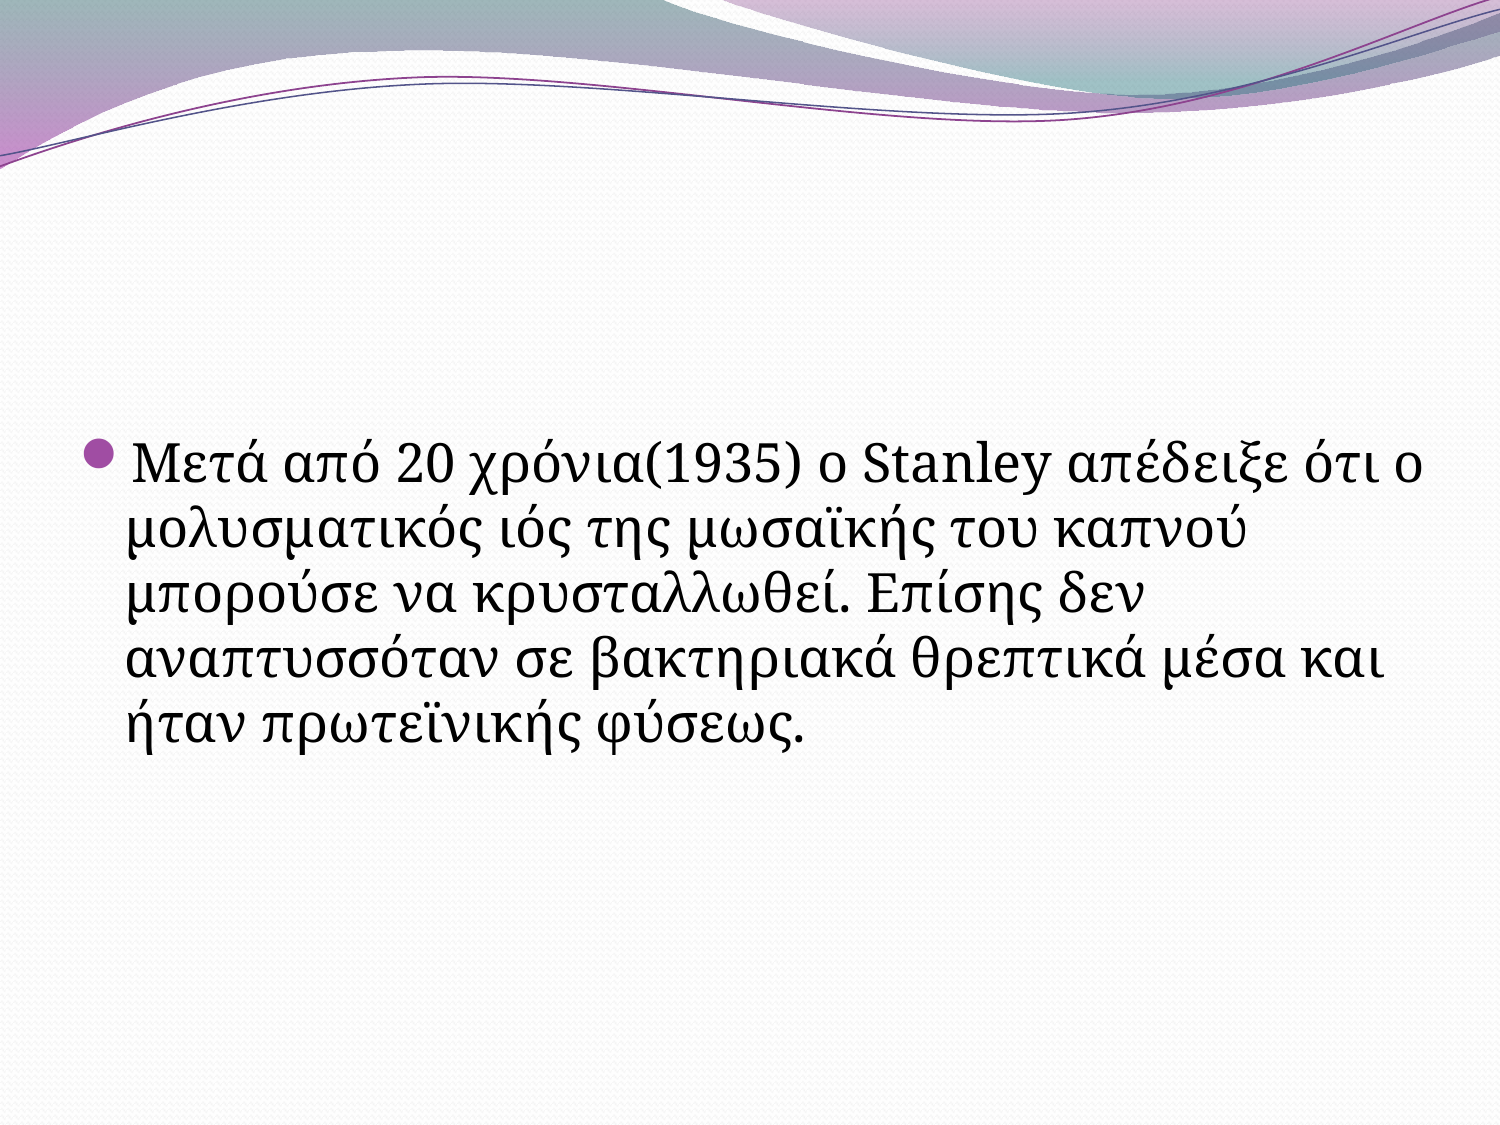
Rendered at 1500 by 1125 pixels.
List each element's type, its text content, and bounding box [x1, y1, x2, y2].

list Μετά από 20 χρόνια(1935) ο Stanley απέδειξε ότι ο μολυσματικός ιός της μωσαϊκής του καπνού μπορούσε να κρυσταλλωθεί. Επίσης δεν αναπτυσσόταν σε βακτηριακά θρεπτικά μέσα και ήταν πρωτεϊνικής φύσεως. [64, 420, 1447, 870]
